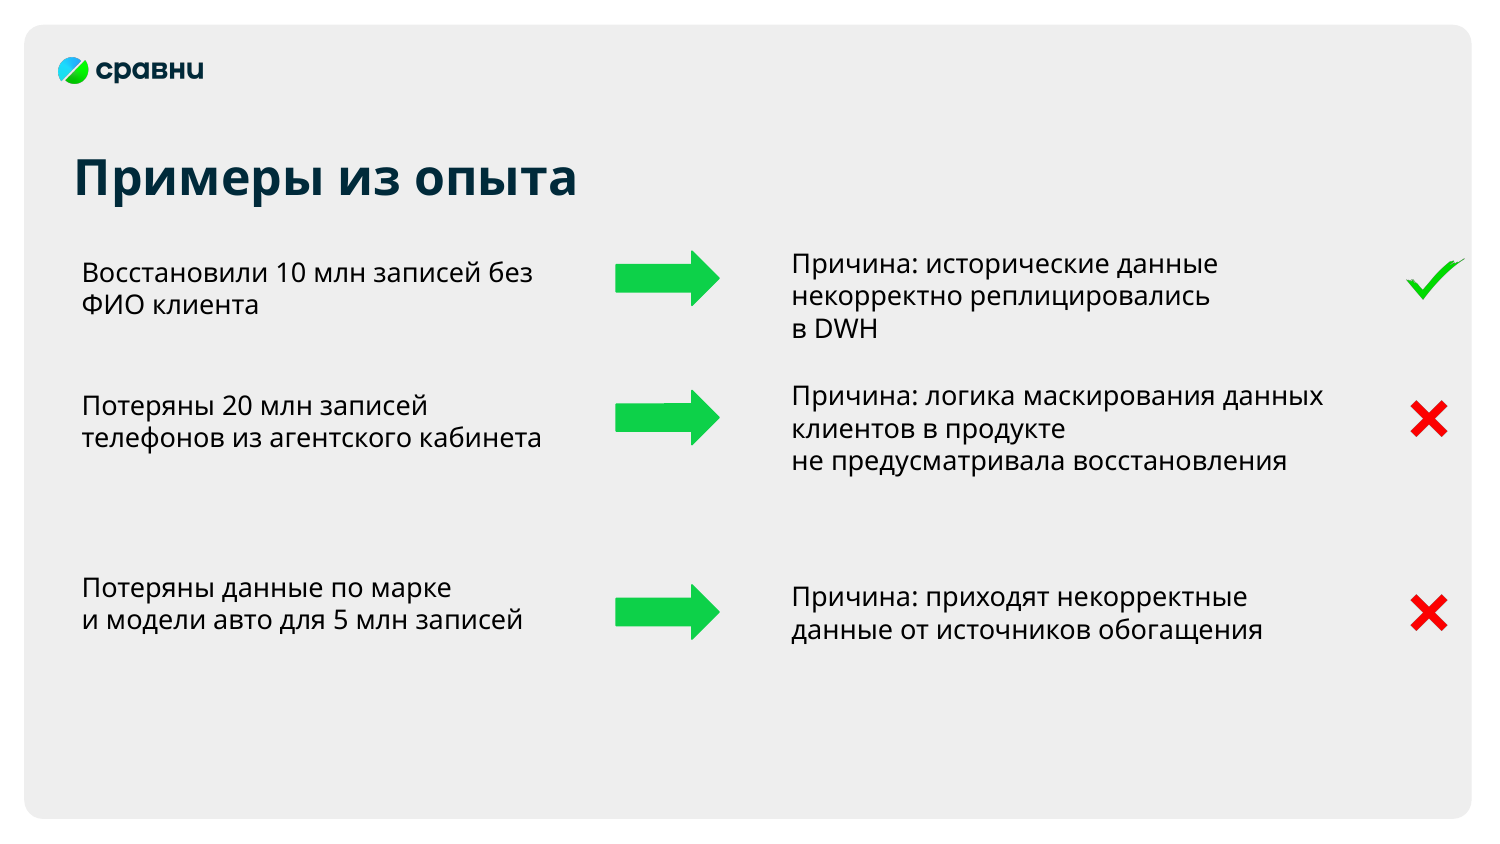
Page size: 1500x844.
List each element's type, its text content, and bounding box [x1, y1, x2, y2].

text_box Примеры из опыта [58, 149, 1472, 216]
picture [1405, 590, 1453, 634]
picture [1405, 253, 1466, 304]
text_box Восстановили 10 млн записей без ФИО клиента [66, 240, 559, 335]
text_box [616, 390, 720, 445]
text_box [616, 251, 720, 306]
text_box Причина: логика маскирования данных клиентов в продукте не предусматривала восстановления [776, 363, 1373, 491]
text_box Причина: исторические данные некорректно реплицировались в DWH [776, 231, 1366, 359]
text_box [616, 584, 720, 640]
text_box Потеряны 20 млн записей телефонов из агентского кабинета [66, 373, 559, 468]
picture [58, 57, 203, 85]
text_box Причина: приходят некорректные данные от источников обогащения [776, 564, 1329, 660]
picture [1405, 395, 1453, 440]
text_box Потеряны данные по марке и модели авто для 5 млн записей [66, 555, 571, 683]
text_box [24, 24, 1472, 819]
